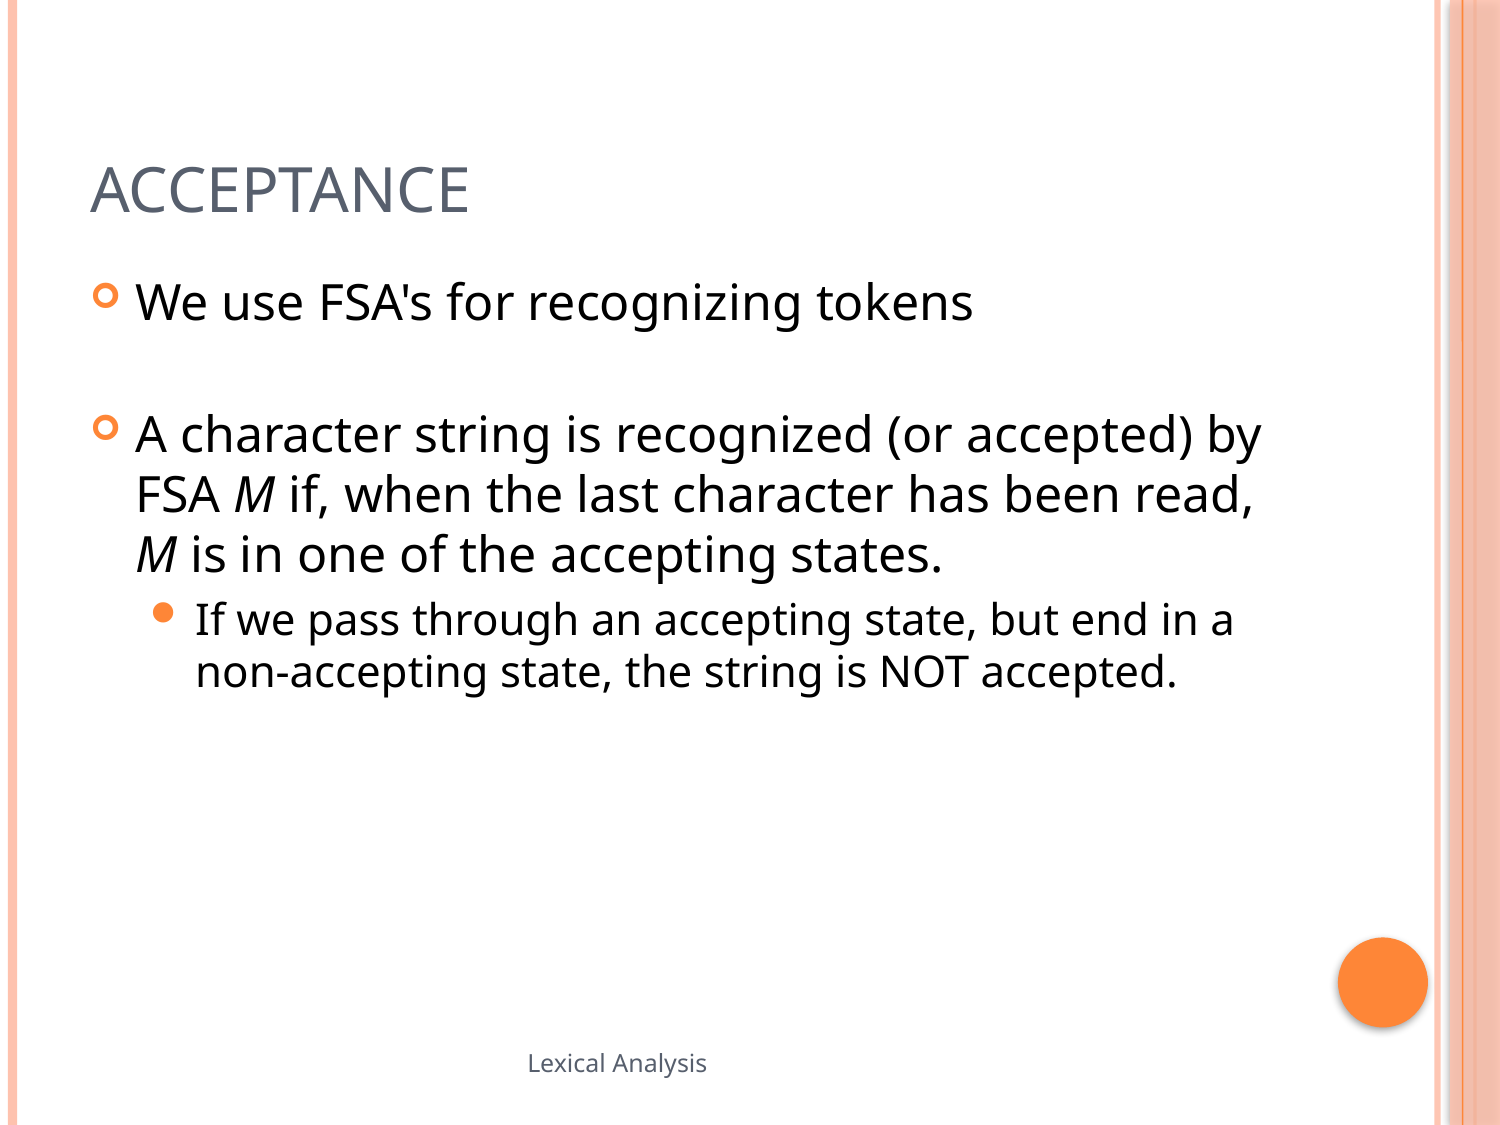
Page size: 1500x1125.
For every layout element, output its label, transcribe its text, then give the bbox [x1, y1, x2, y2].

slide_number 72 [1074, 1024, 1425, 1100]
list We use FSA's for recognizing tokens A character string is recognized (or accepted) by FSA M if, when the last character has been read, M is in one of the accepting states. If we pass through an accepting state, but end in a non-accepting state, the string is NOT accepted. [75, 262, 1300, 1062]
title Acceptance [75, 45, 1300, 233]
footer Lexical Analysis [512, 1062, 988, 1100]
